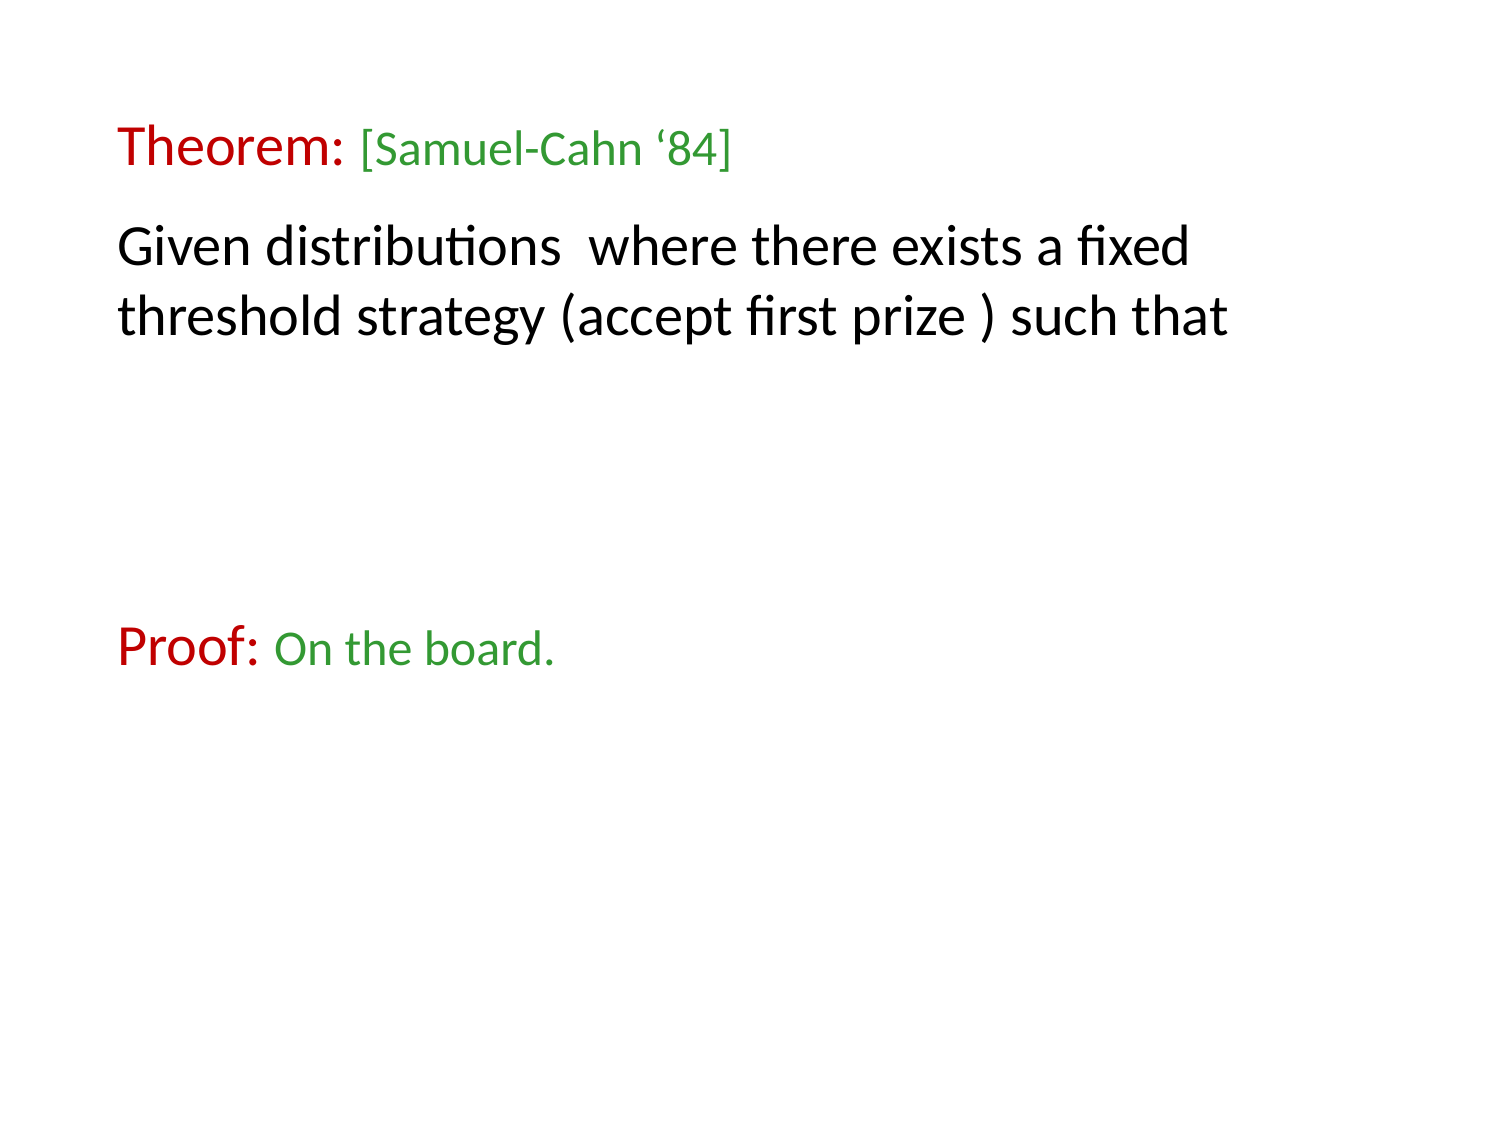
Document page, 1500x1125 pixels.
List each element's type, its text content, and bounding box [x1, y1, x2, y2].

text_box Proof: On the board. [102, 600, 1388, 685]
text_box Theorem: [Samuel-Cahn ‘84] [102, 99, 1388, 185]
